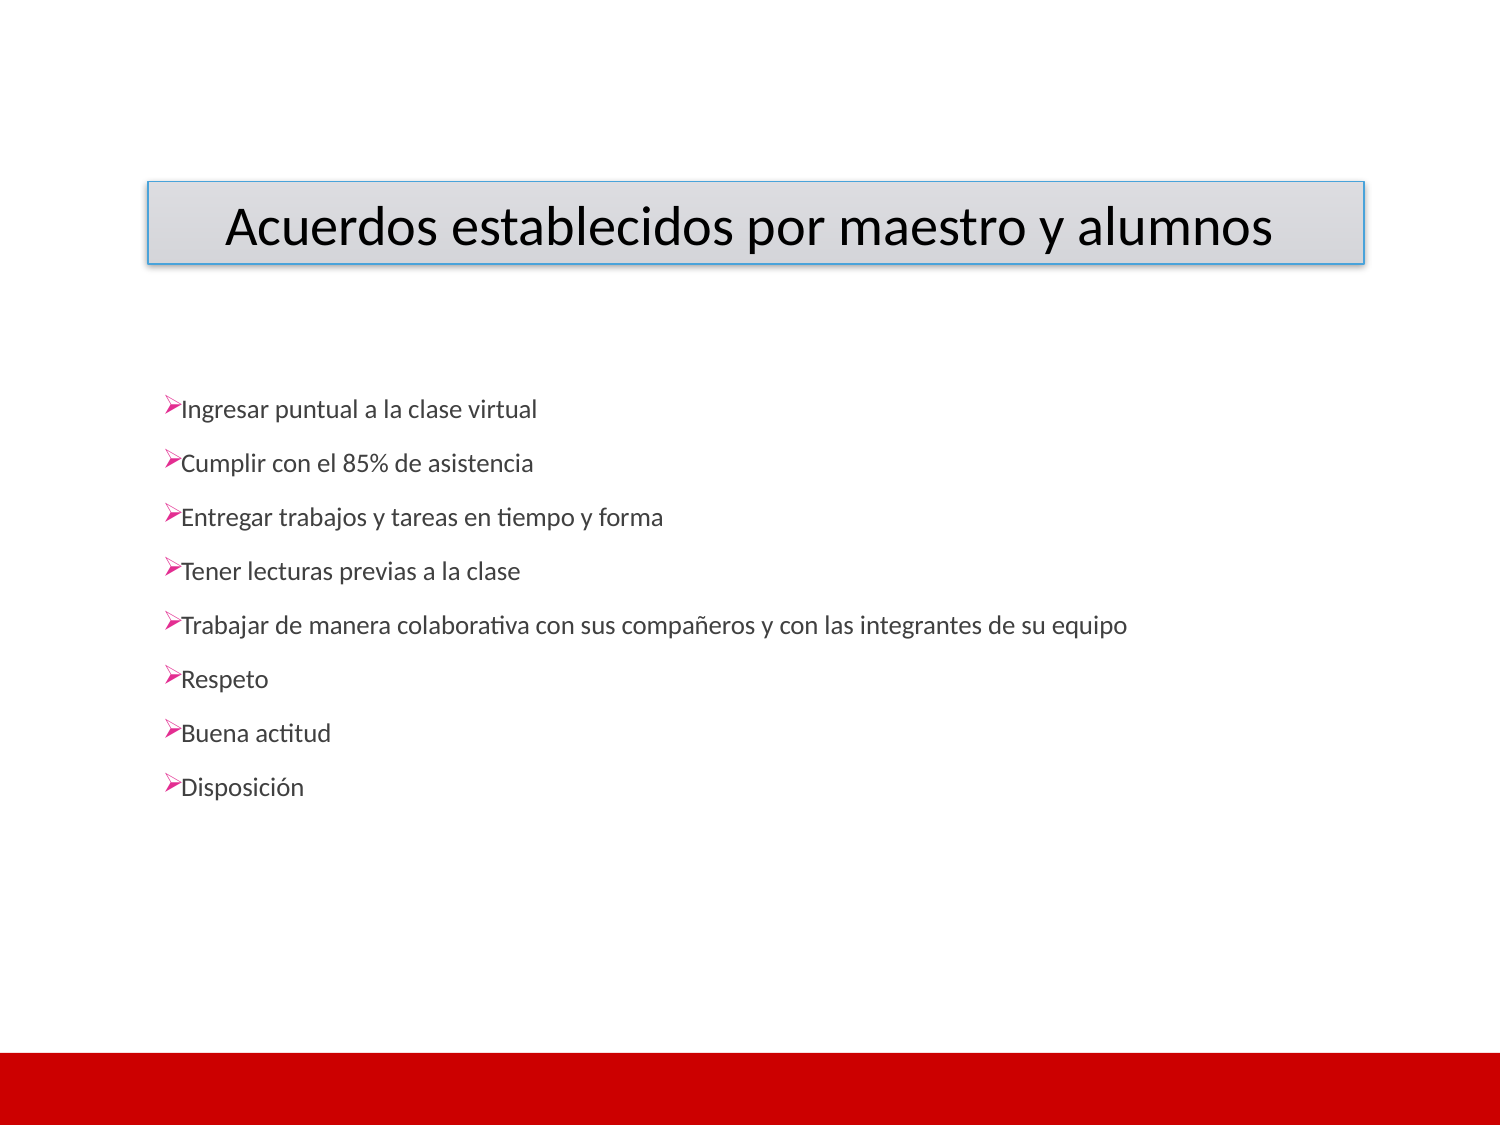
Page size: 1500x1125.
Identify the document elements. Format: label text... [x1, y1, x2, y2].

text_box Acuerdos establecidos por maestro y alumnos [147, 181, 1365, 265]
text_box Ingresar puntual a la clase virtual Cumplir con el 85% de asistencia Entregar trabajos y tareas en tiempo y forma Tener lecturas previas a la clase Trabajar de manera colaborativa con sus compañeros y con las integrantes de su equipo Respeto Buena actitud Disposición [148, 388, 1364, 813]
